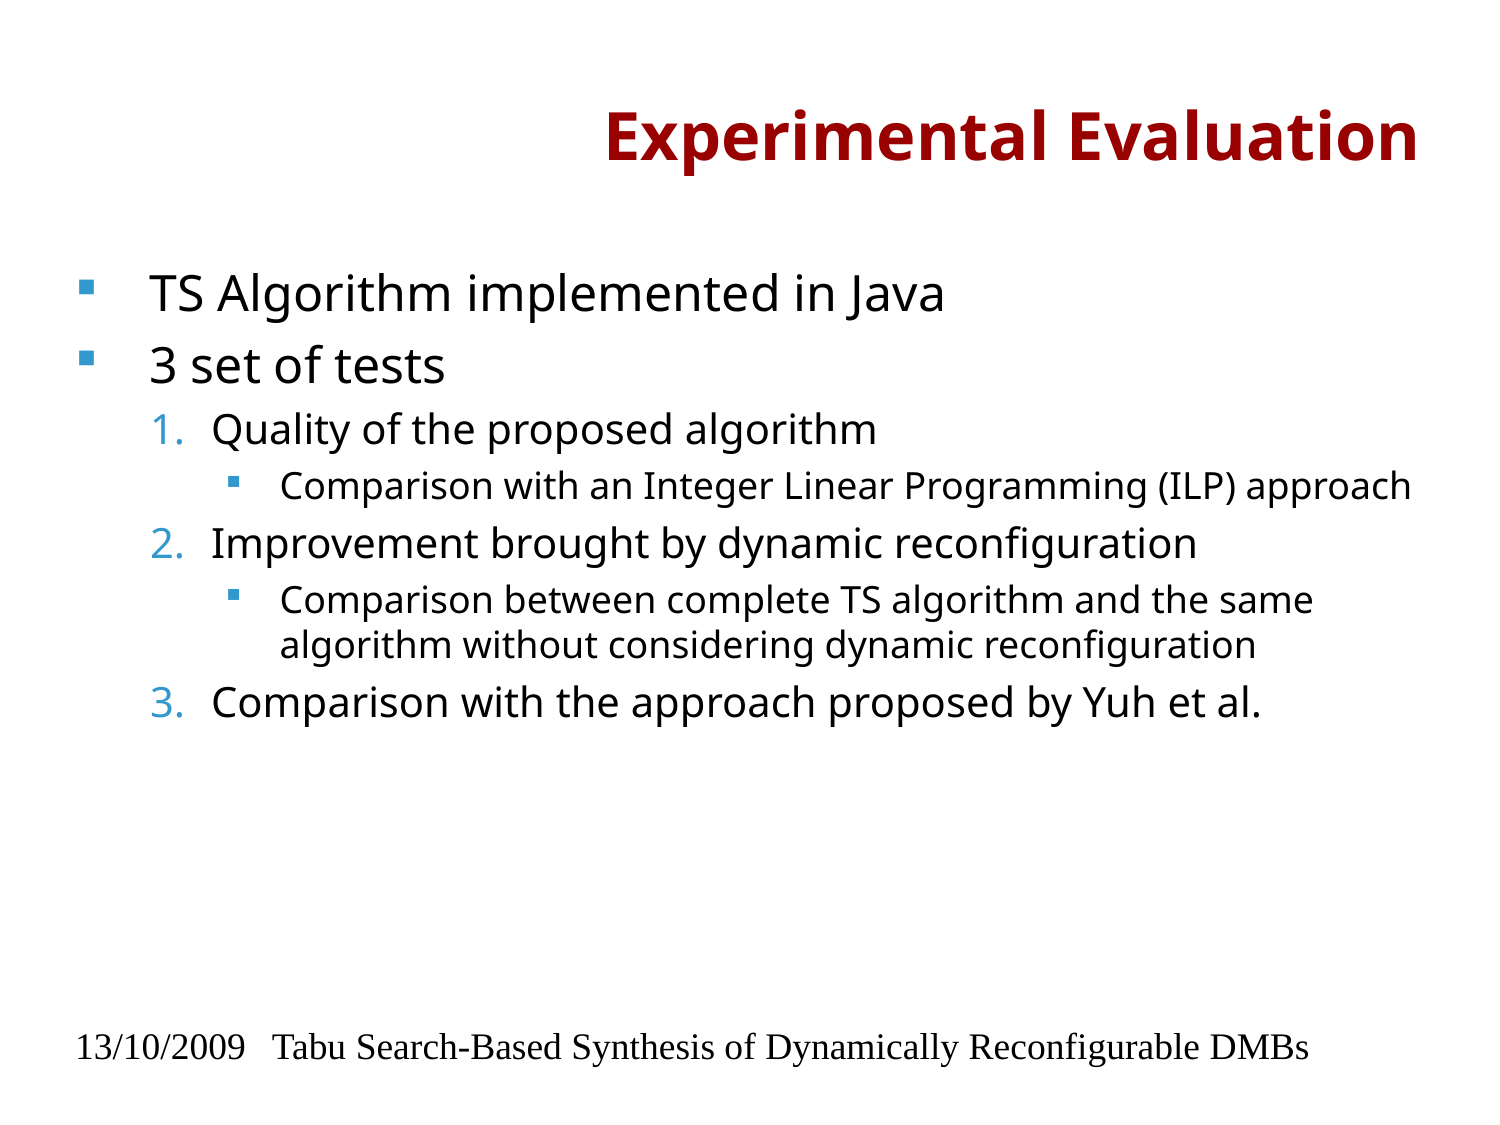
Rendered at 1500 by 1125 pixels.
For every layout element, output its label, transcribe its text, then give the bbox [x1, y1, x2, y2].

list TS Algorithm implemented in Java 3 set of tests Quality of the proposed algorithm Comparison with an Integer Linear Programming (ILP) approach Improvement brought by dynamic reconfiguration Comparison between complete TS algorithm and the same algorithm without considering dynamic reconfiguration Comparison with the approach proposed by Yuh et al. [75, 263, 1422, 1002]
title Experimental Evaluation [75, 44, 1422, 229]
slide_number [75, 1024, 234, 1088]
footer Tabu Search-Based Synthesis of Dynamically Reconfigurable DMBs [234, 1013, 1425, 1125]
